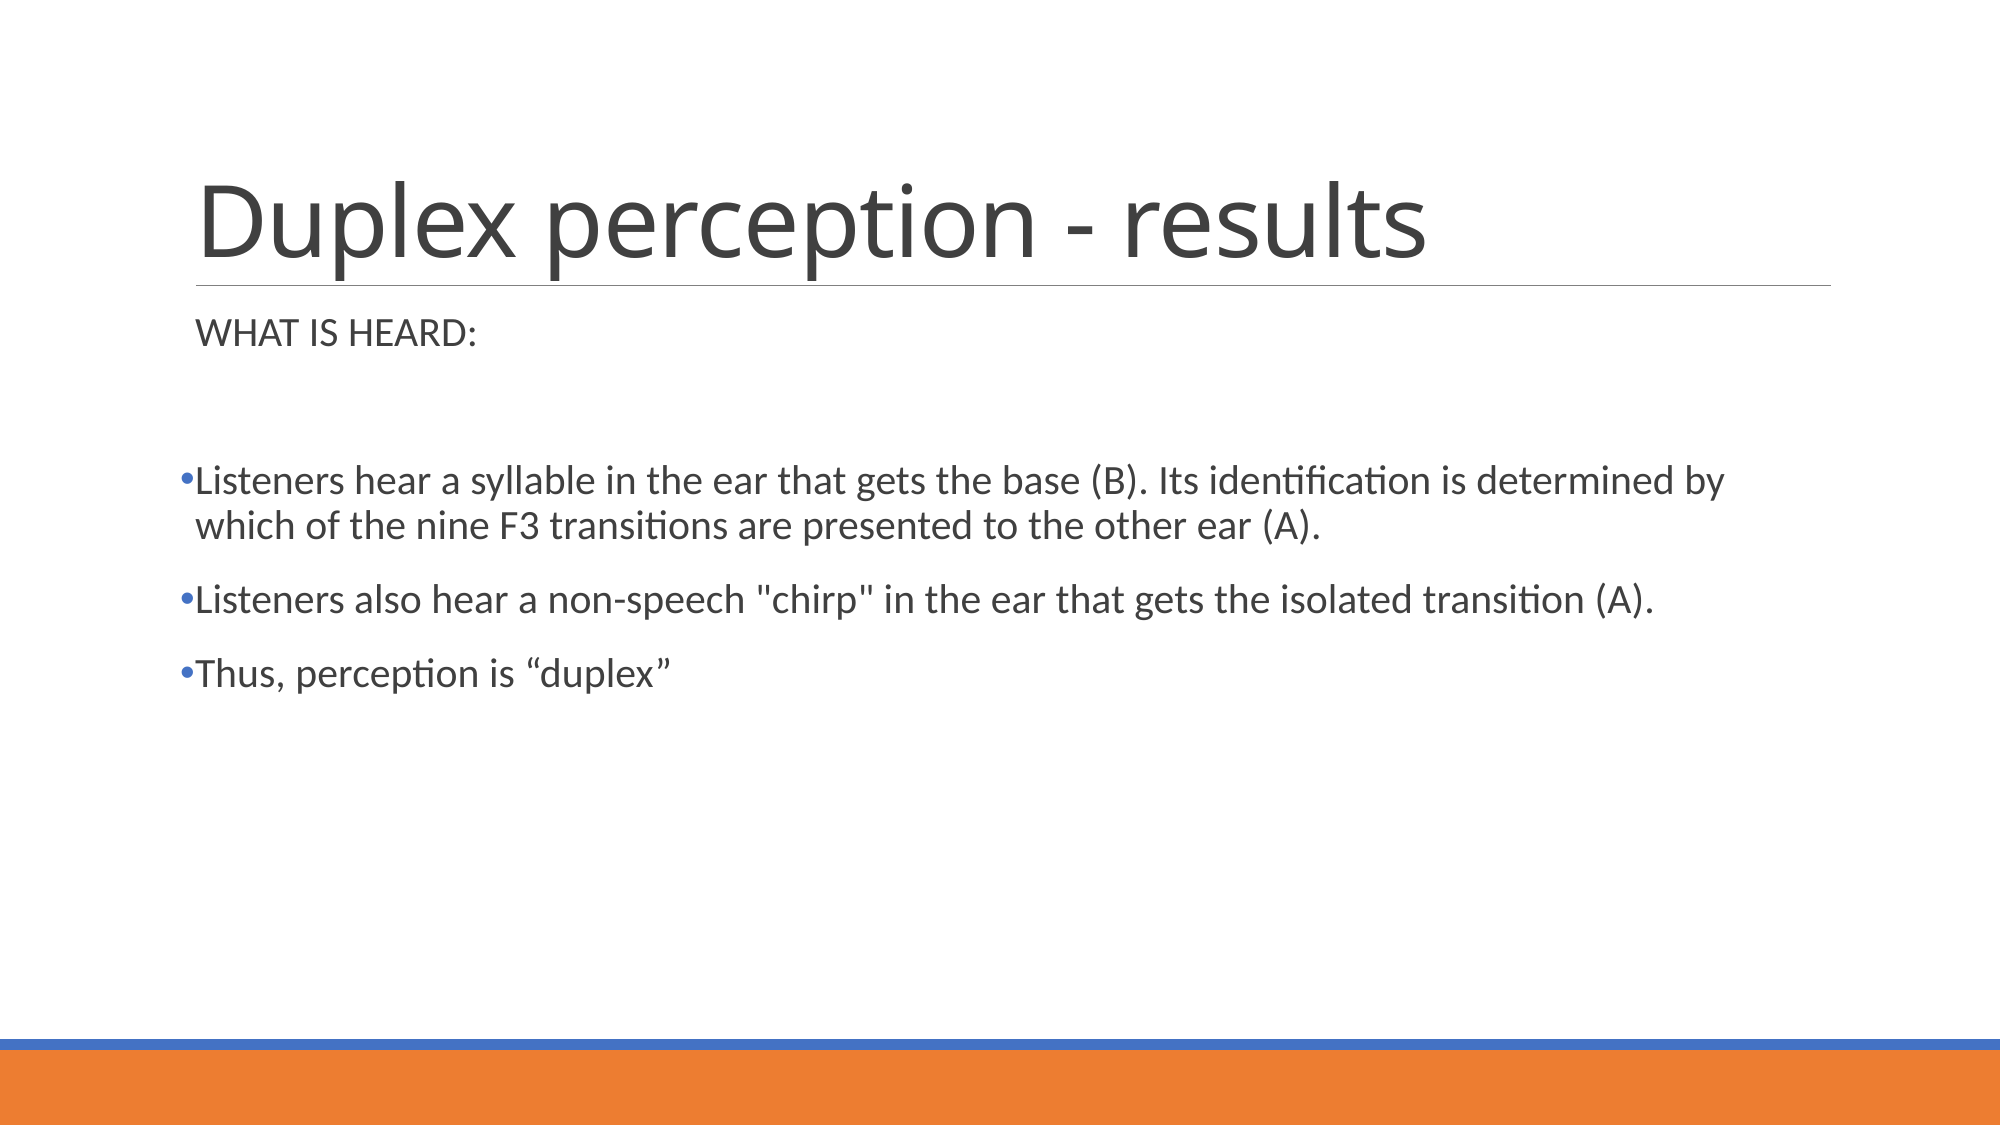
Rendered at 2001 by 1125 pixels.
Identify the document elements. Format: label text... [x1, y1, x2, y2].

title Duplex perception - results [180, 47, 1830, 285]
list WHAT IS HEARD: Listeners hear a syllable in the ear that gets the base (B). Its identification is determined by which of the nine F3 transitions are presented to the other ear (A). Listeners also hear a non-speech "chirp" in the ear that gets the isolated transition (A). Thus, perception is “duplex” [180, 302, 1830, 963]
